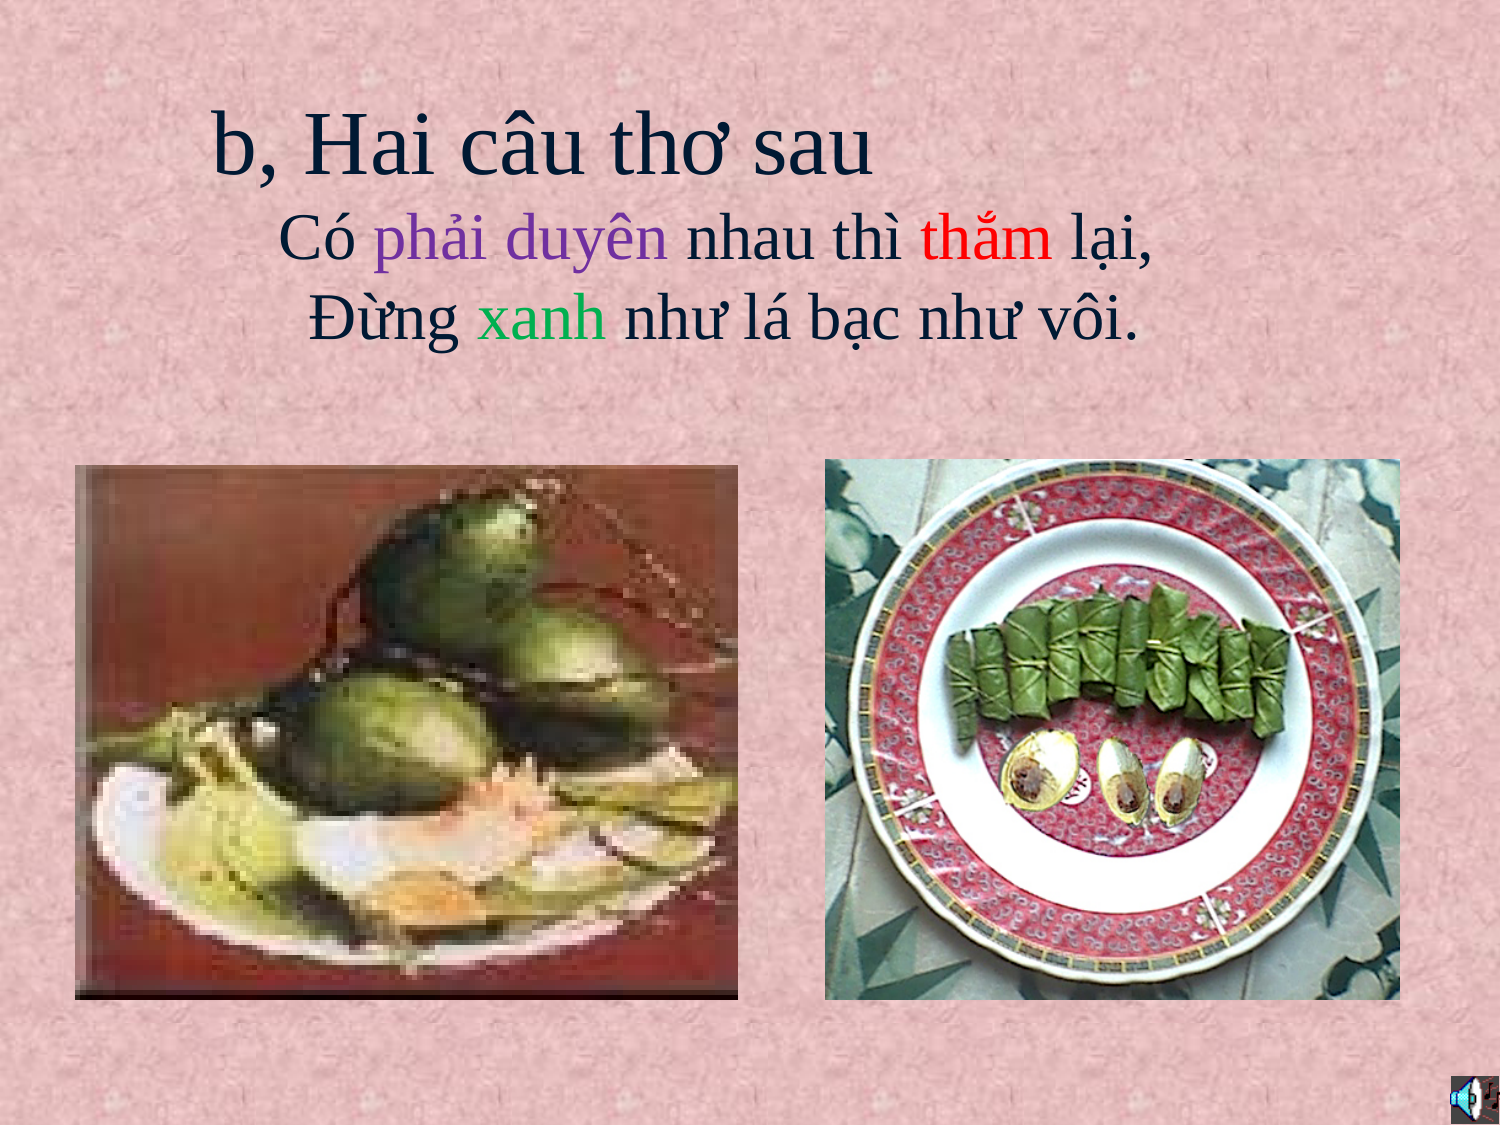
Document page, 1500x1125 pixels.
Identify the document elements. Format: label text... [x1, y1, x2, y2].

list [824, 459, 1401, 1001]
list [74, 465, 738, 1001]
picture [0, 0, 1500, 1125]
text_box b, Hai câu thơ sau [137, 75, 950, 200]
title Có phải duyên nhau thì thắm lại, Đừng xanh như lá bạc như vôi. [49, 199, 1401, 426]
